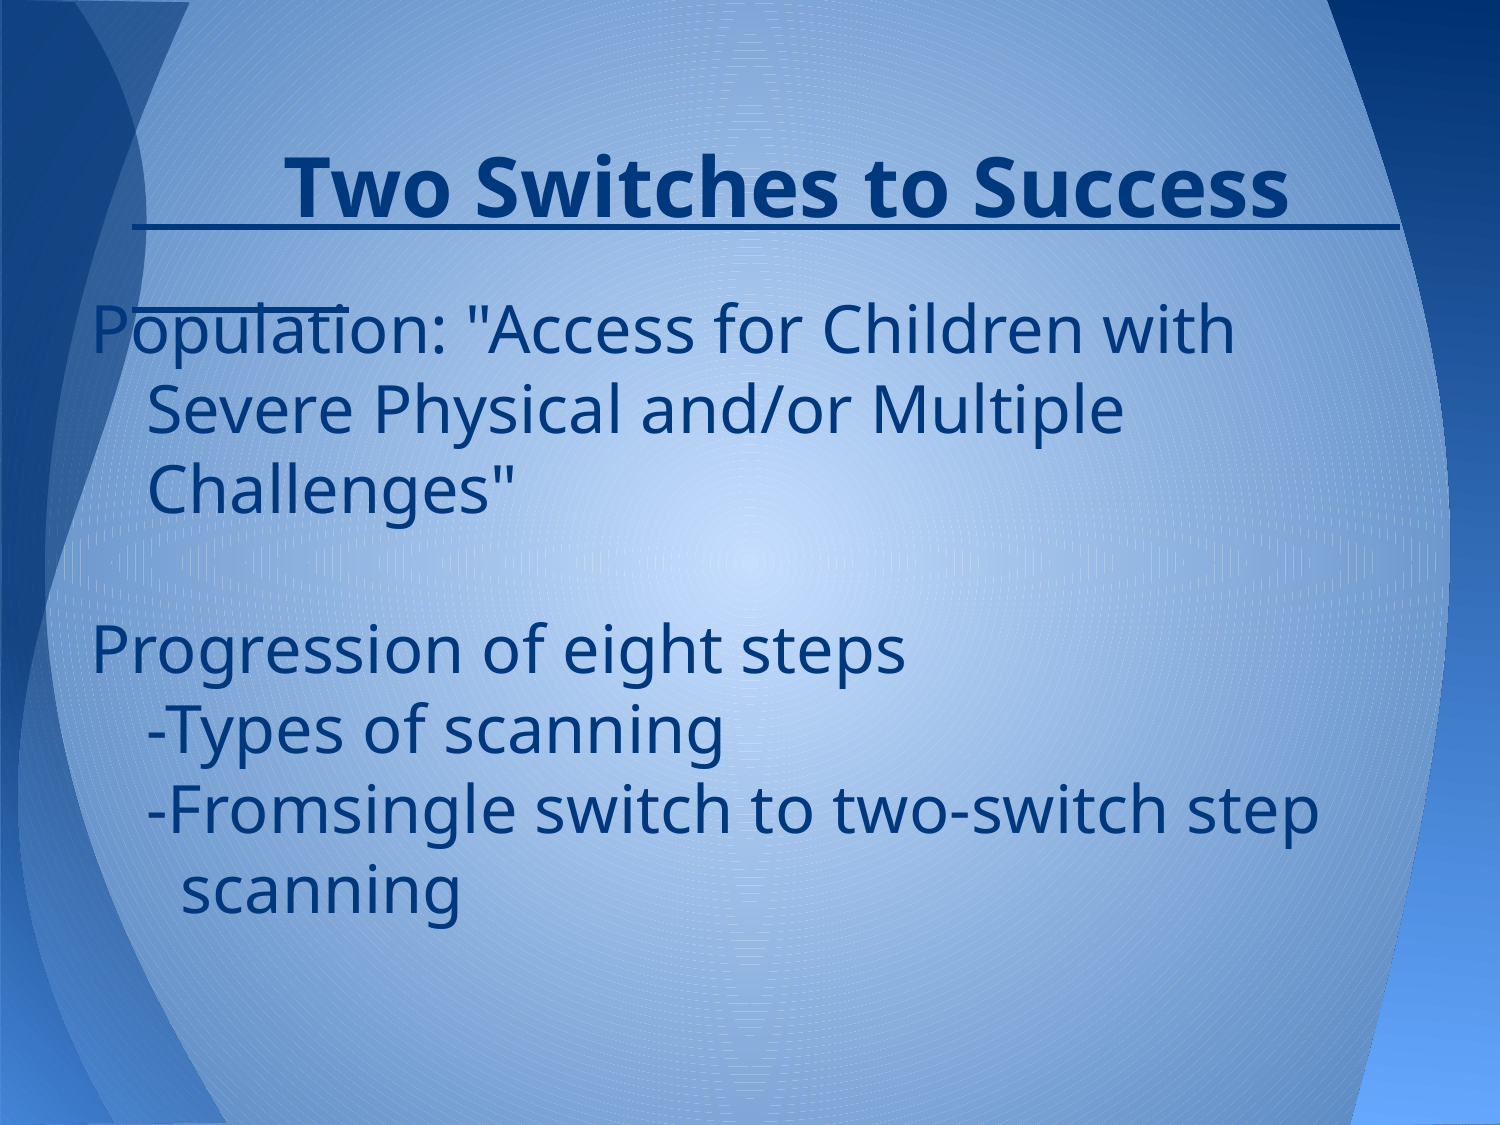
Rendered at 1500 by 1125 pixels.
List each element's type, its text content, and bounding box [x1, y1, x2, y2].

list Population: "Access for Children with Severe Physical and/or Multiple Challenges" Progression of eight steps -Types of scanning -Fromsingle switch to two-switch step scanning [74, 271, 1426, 943]
title Two Switches to Success [74, 44, 1426, 263]
